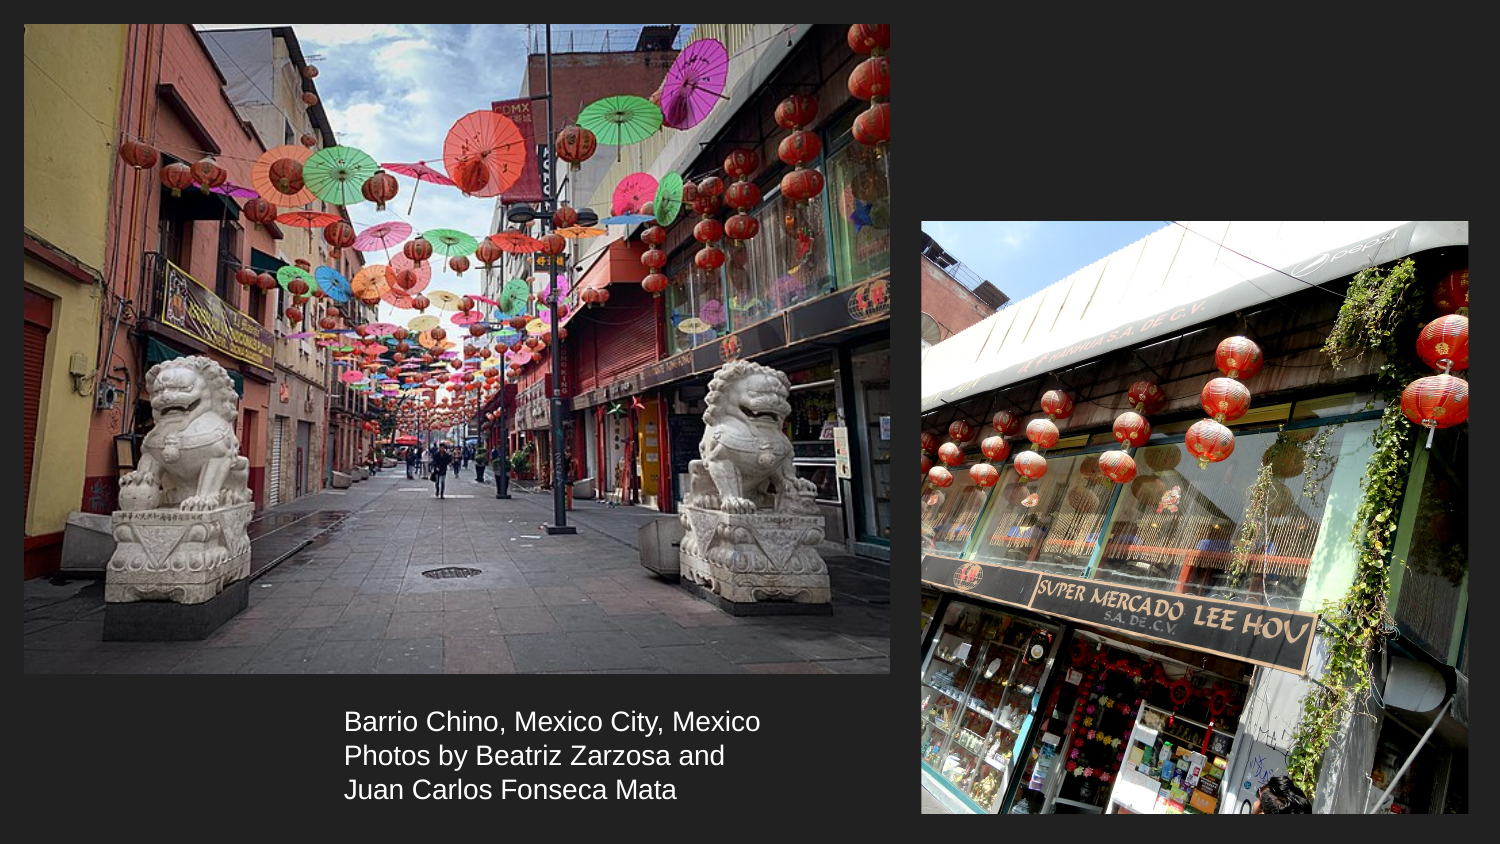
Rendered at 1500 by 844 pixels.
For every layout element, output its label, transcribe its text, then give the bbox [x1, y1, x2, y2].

list Barrio Chino, Mexico City, Mexico Photos by Beatriz Zarzosa and Juan Carlos Fonseca Mata [328, 688, 890, 821]
picture [24, 24, 890, 674]
picture [920, 221, 1469, 814]
